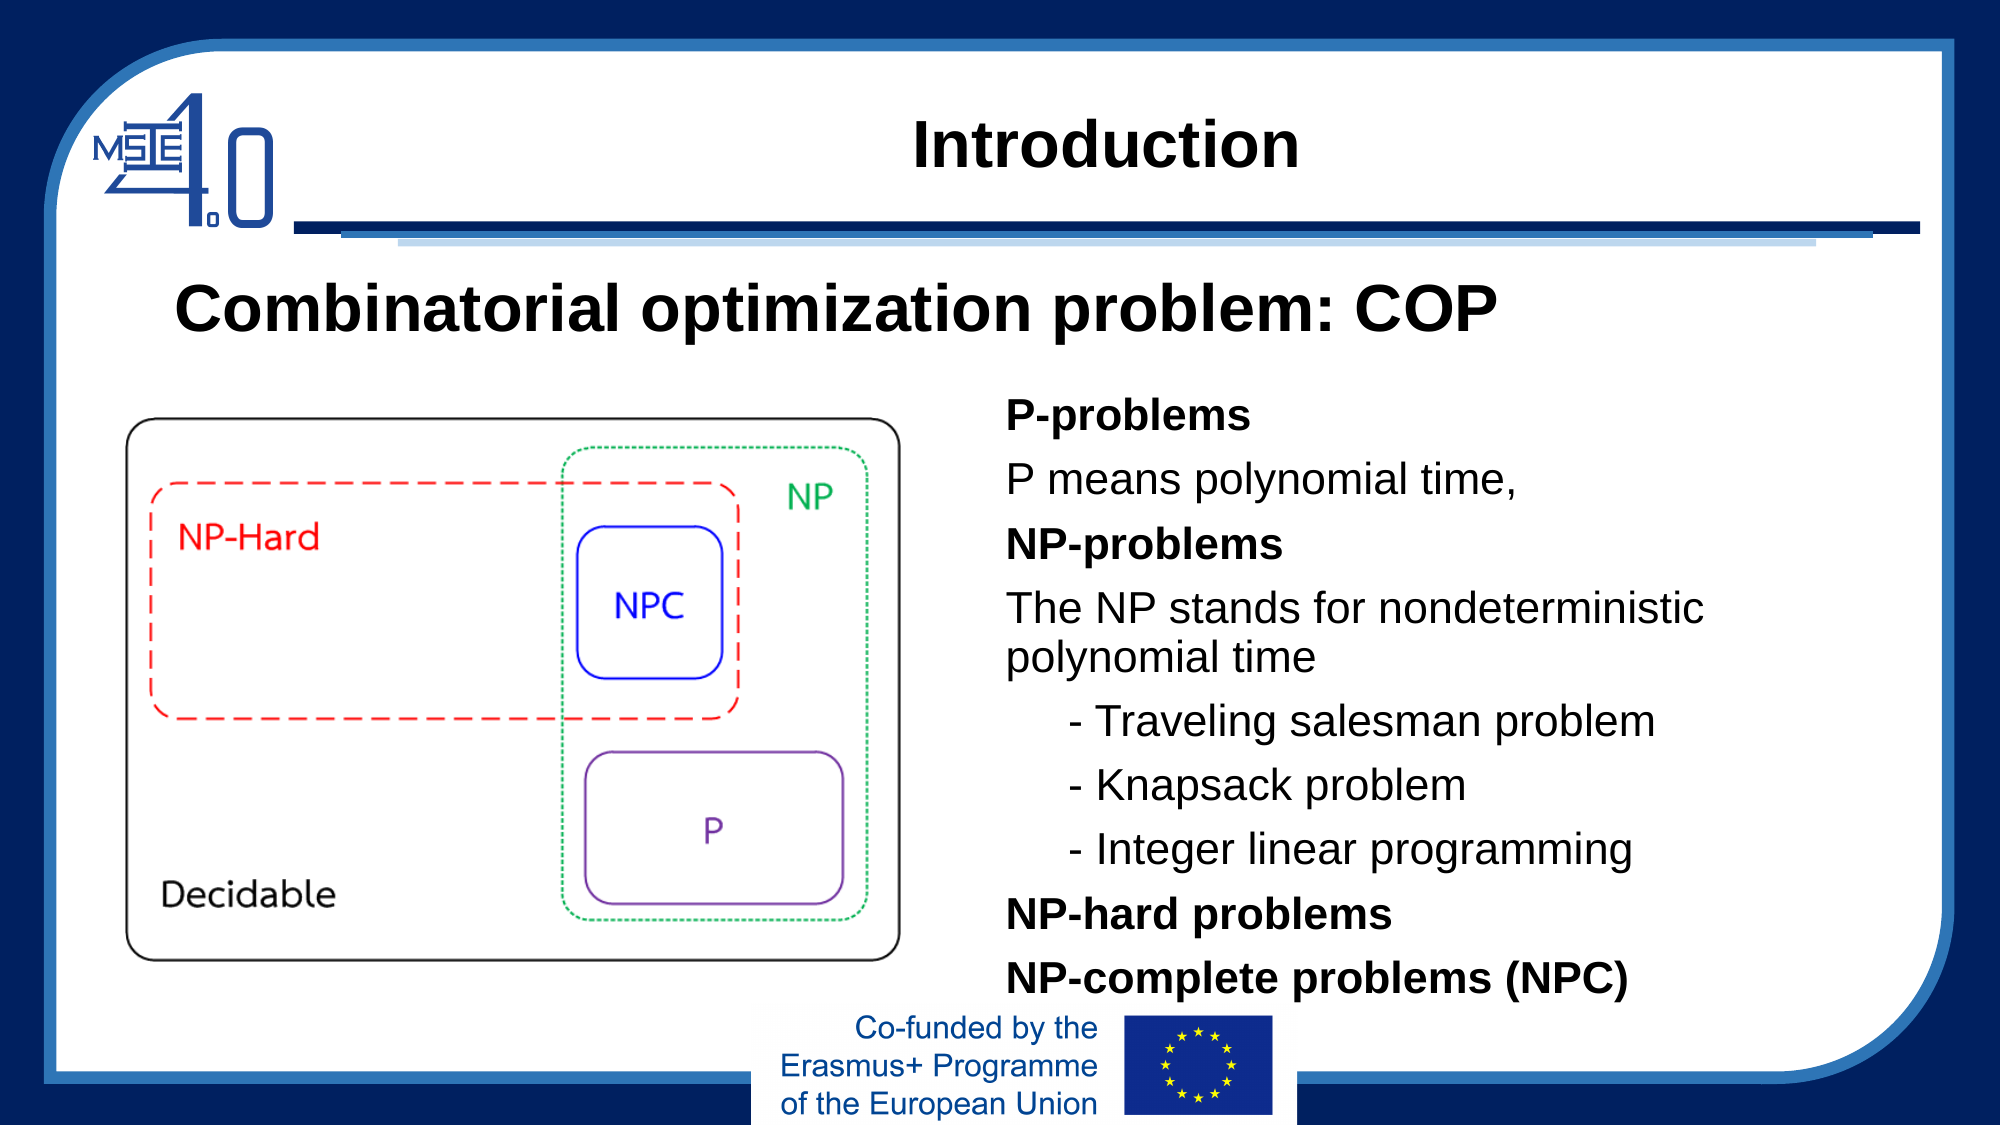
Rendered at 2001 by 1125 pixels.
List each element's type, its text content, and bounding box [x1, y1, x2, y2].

list P-problems P means polynomial time, NP-problems The NP stands for nondeterministic polynomial time - Traveling salesman problem - Knapsack problem - Integer linear programming NP-hard problems NP-complete problems (NPC) [990, 314, 1766, 1021]
picture [751, 1003, 1298, 1125]
title Introduction [294, 73, 1921, 220]
picture [125, 417, 901, 962]
text_box Combinatorial optimization problem: COP [159, 257, 1517, 352]
